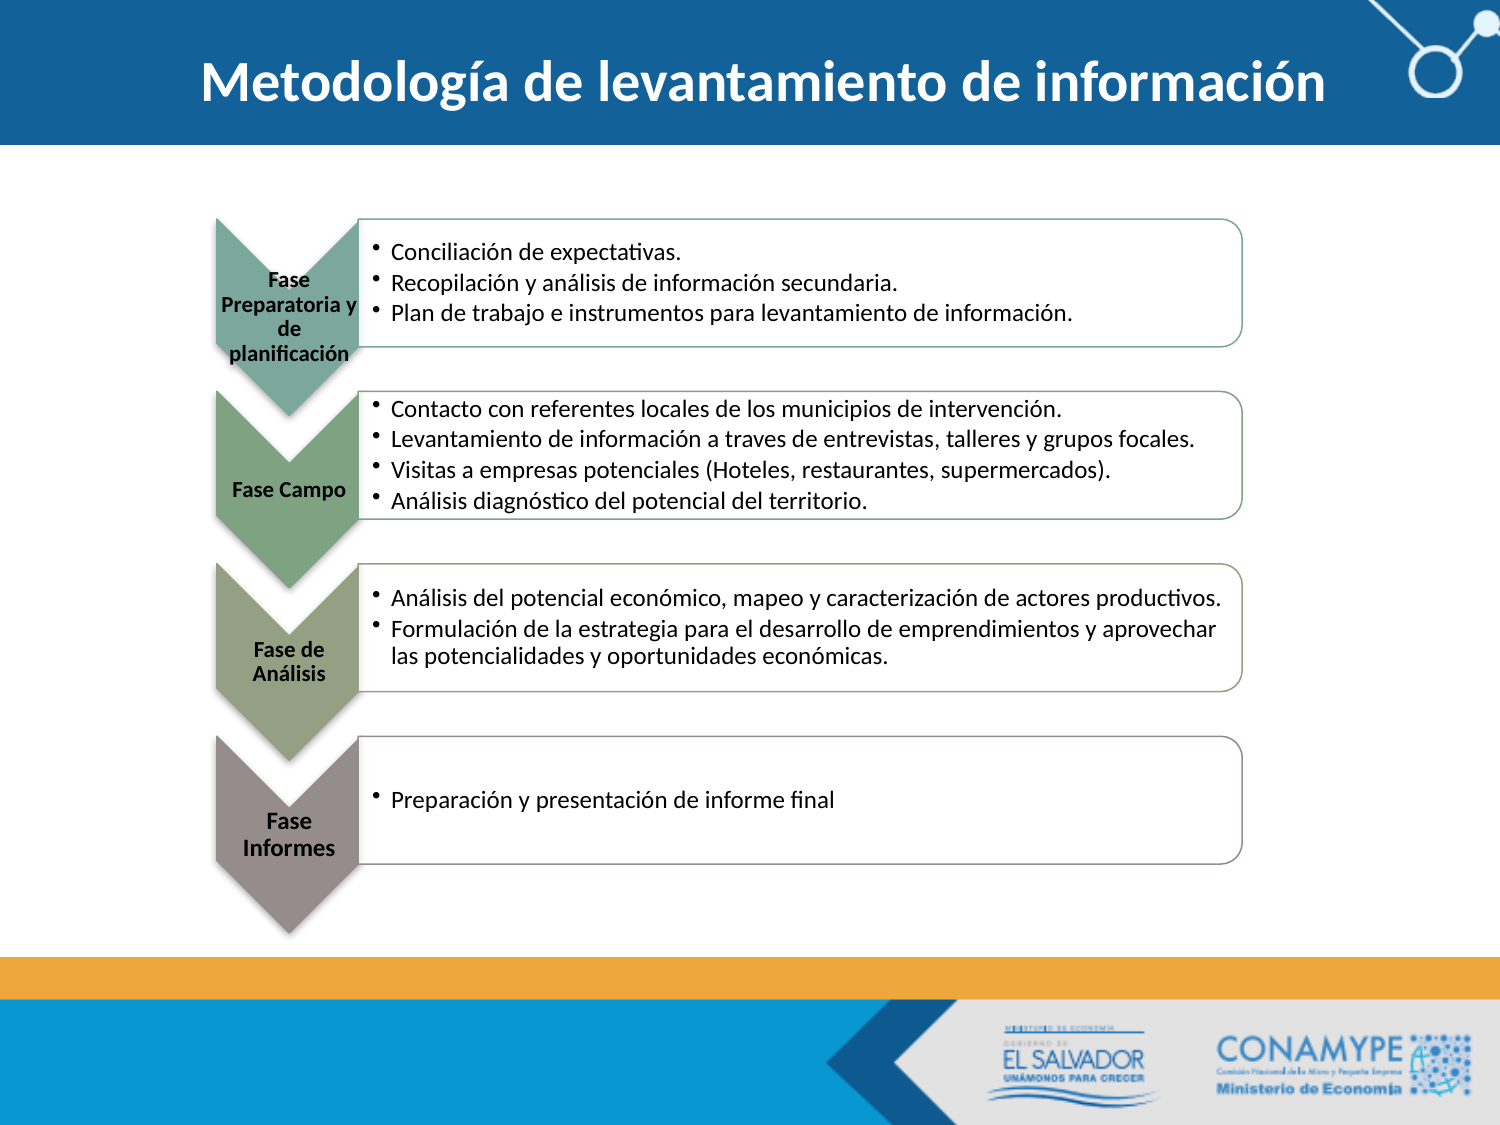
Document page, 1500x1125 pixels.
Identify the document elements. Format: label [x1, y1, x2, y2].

picture [1366, 0, 1500, 99]
picture [0, 956, 1500, 1125]
text_box [218, 217, 1241, 934]
list [0, 0, 1500, 145]
